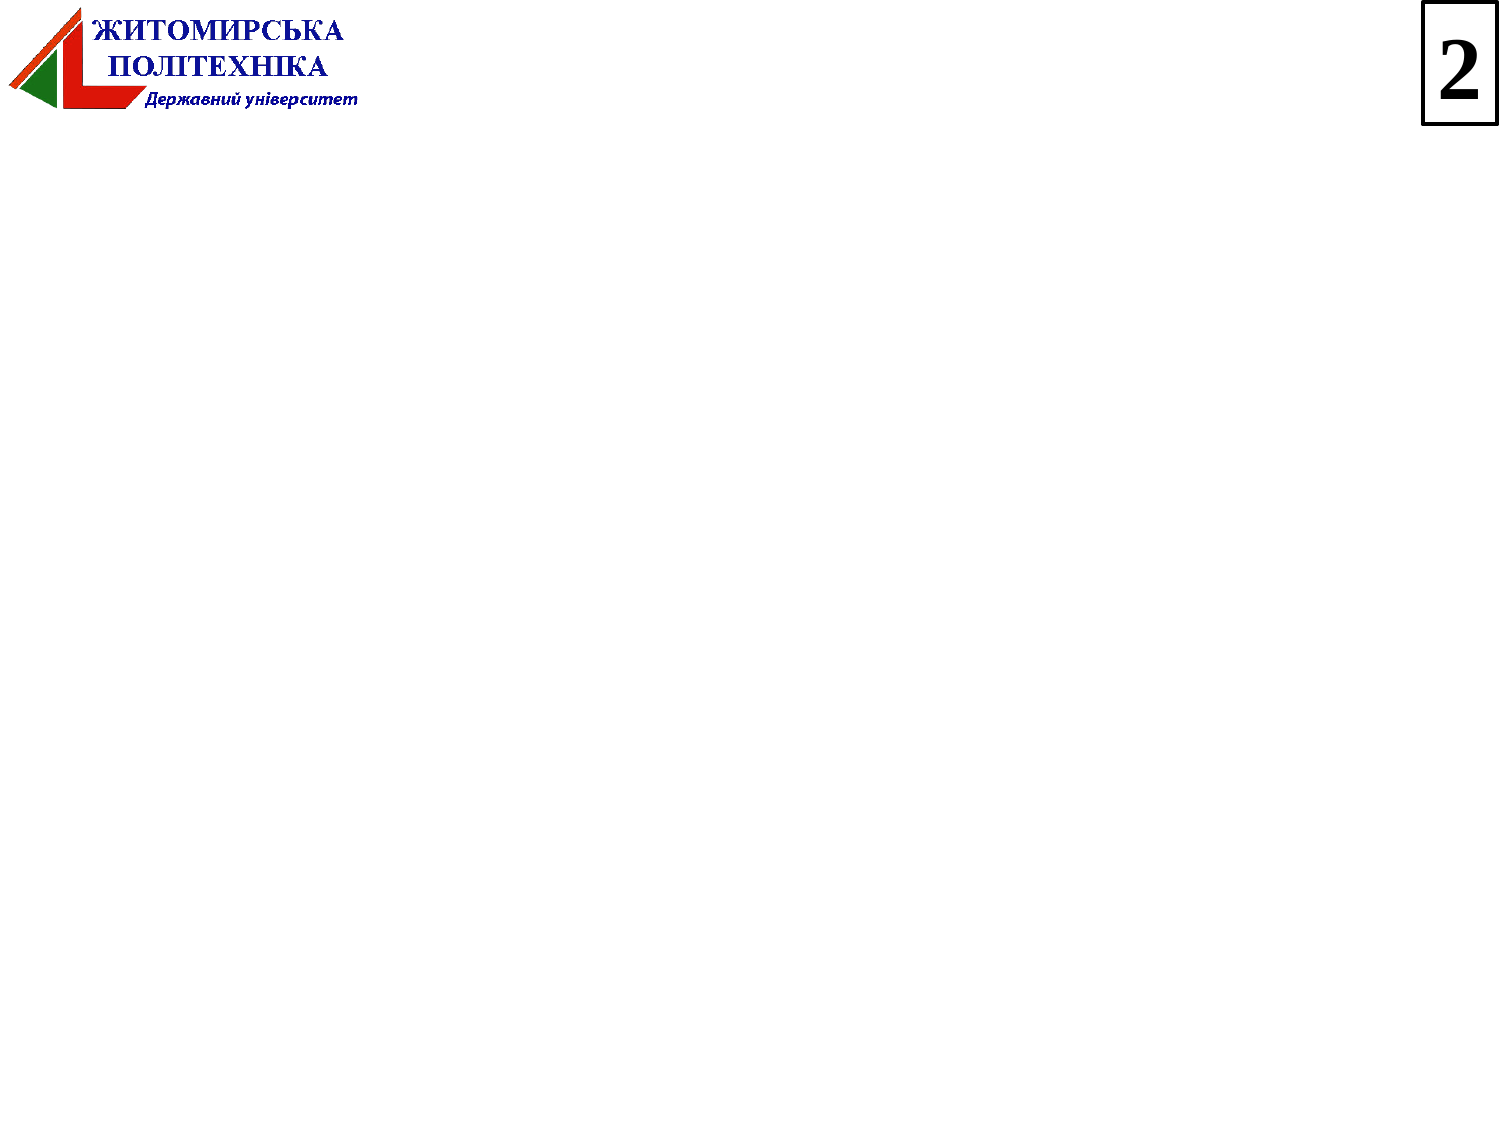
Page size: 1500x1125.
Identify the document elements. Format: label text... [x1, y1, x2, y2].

picture [8, 7, 361, 125]
text_box 2 [1421, 75, 1499, 126]
text_box [0, 0, 1500, 75]
